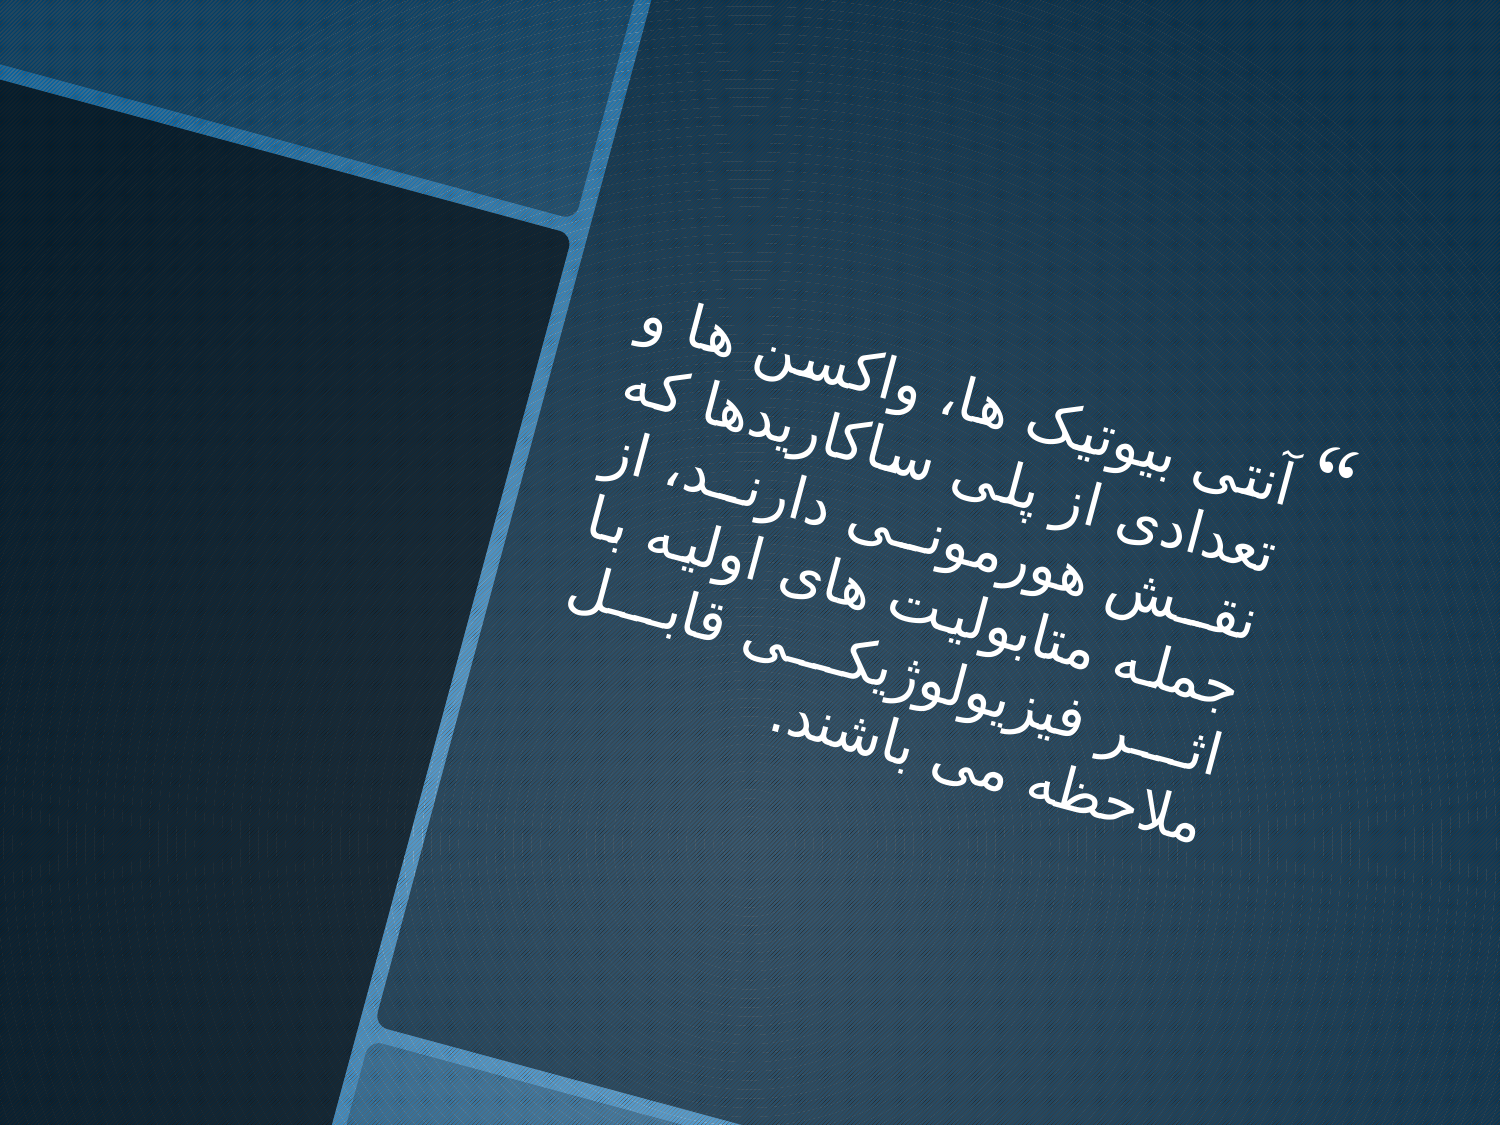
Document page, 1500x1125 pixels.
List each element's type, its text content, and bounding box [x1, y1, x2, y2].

list آنتی بیوتیک ها، واکسن ها و تعدادی از پلی ساکاریدها که نقش هورمونی دارند، از جمله متابولیت های اولیه با اثر فیزیولوژیکی قابل ملاحظه می باشند. [475, 72, 1430, 1076]
